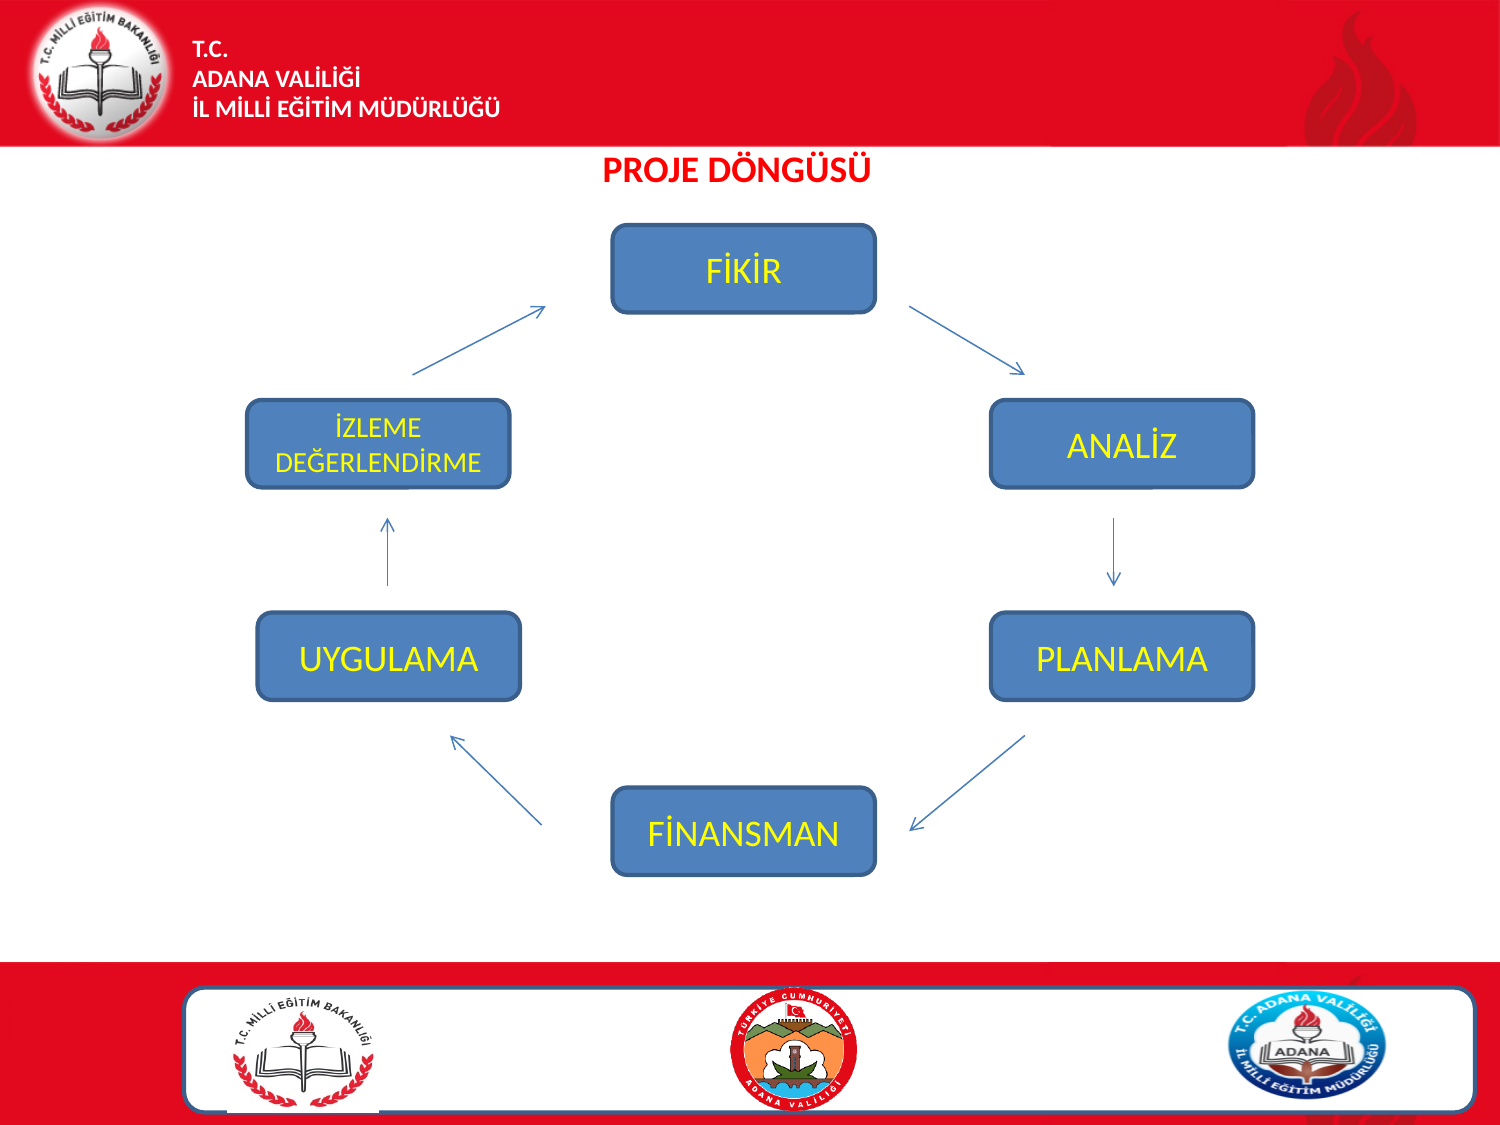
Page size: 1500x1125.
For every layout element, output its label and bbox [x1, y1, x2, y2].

text_box [449, 735, 542, 826]
text_box [908, 305, 1026, 376]
text_box [412, 305, 546, 376]
text_box [908, 735, 1026, 832]
picture [0, 0, 1500, 1125]
